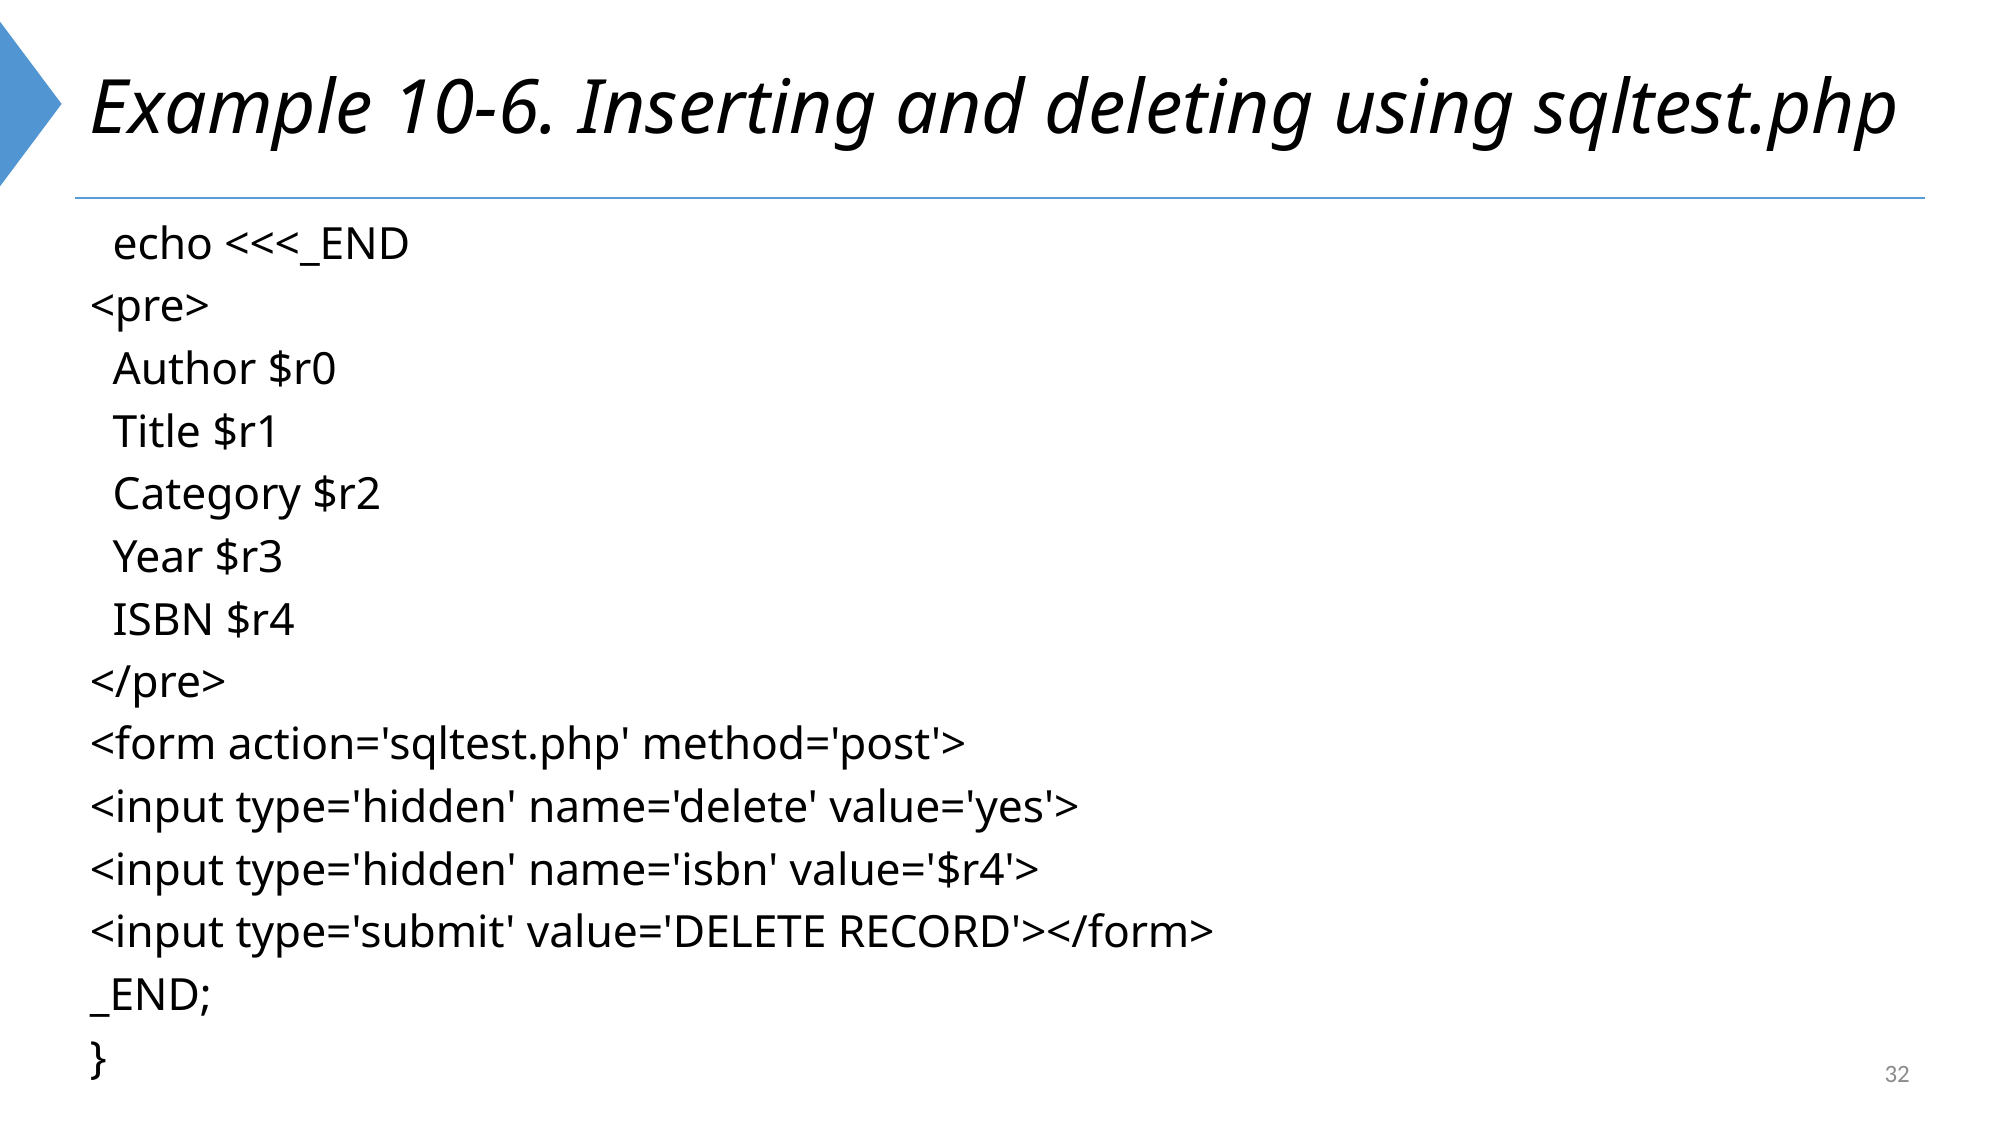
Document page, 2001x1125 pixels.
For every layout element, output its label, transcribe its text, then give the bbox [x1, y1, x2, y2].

slide_number 32 [1475, 1042, 1926, 1103]
list echo <<<_END <pre> Author $r0 Title $r1 Category $r2 Year $r3 ISBN $r4 </pre> <form action='sqltest.php' method='post'> <input type='hidden' name='delete' value='yes'> <input type='hidden' name='isbn' value='$r4'> <input type='submit' value='DELETE RECORD'></form> _END; } [74, 213, 1926, 1091]
title Example 10-6. Inserting and deleting using sqltest.php [74, 21, 1926, 198]
